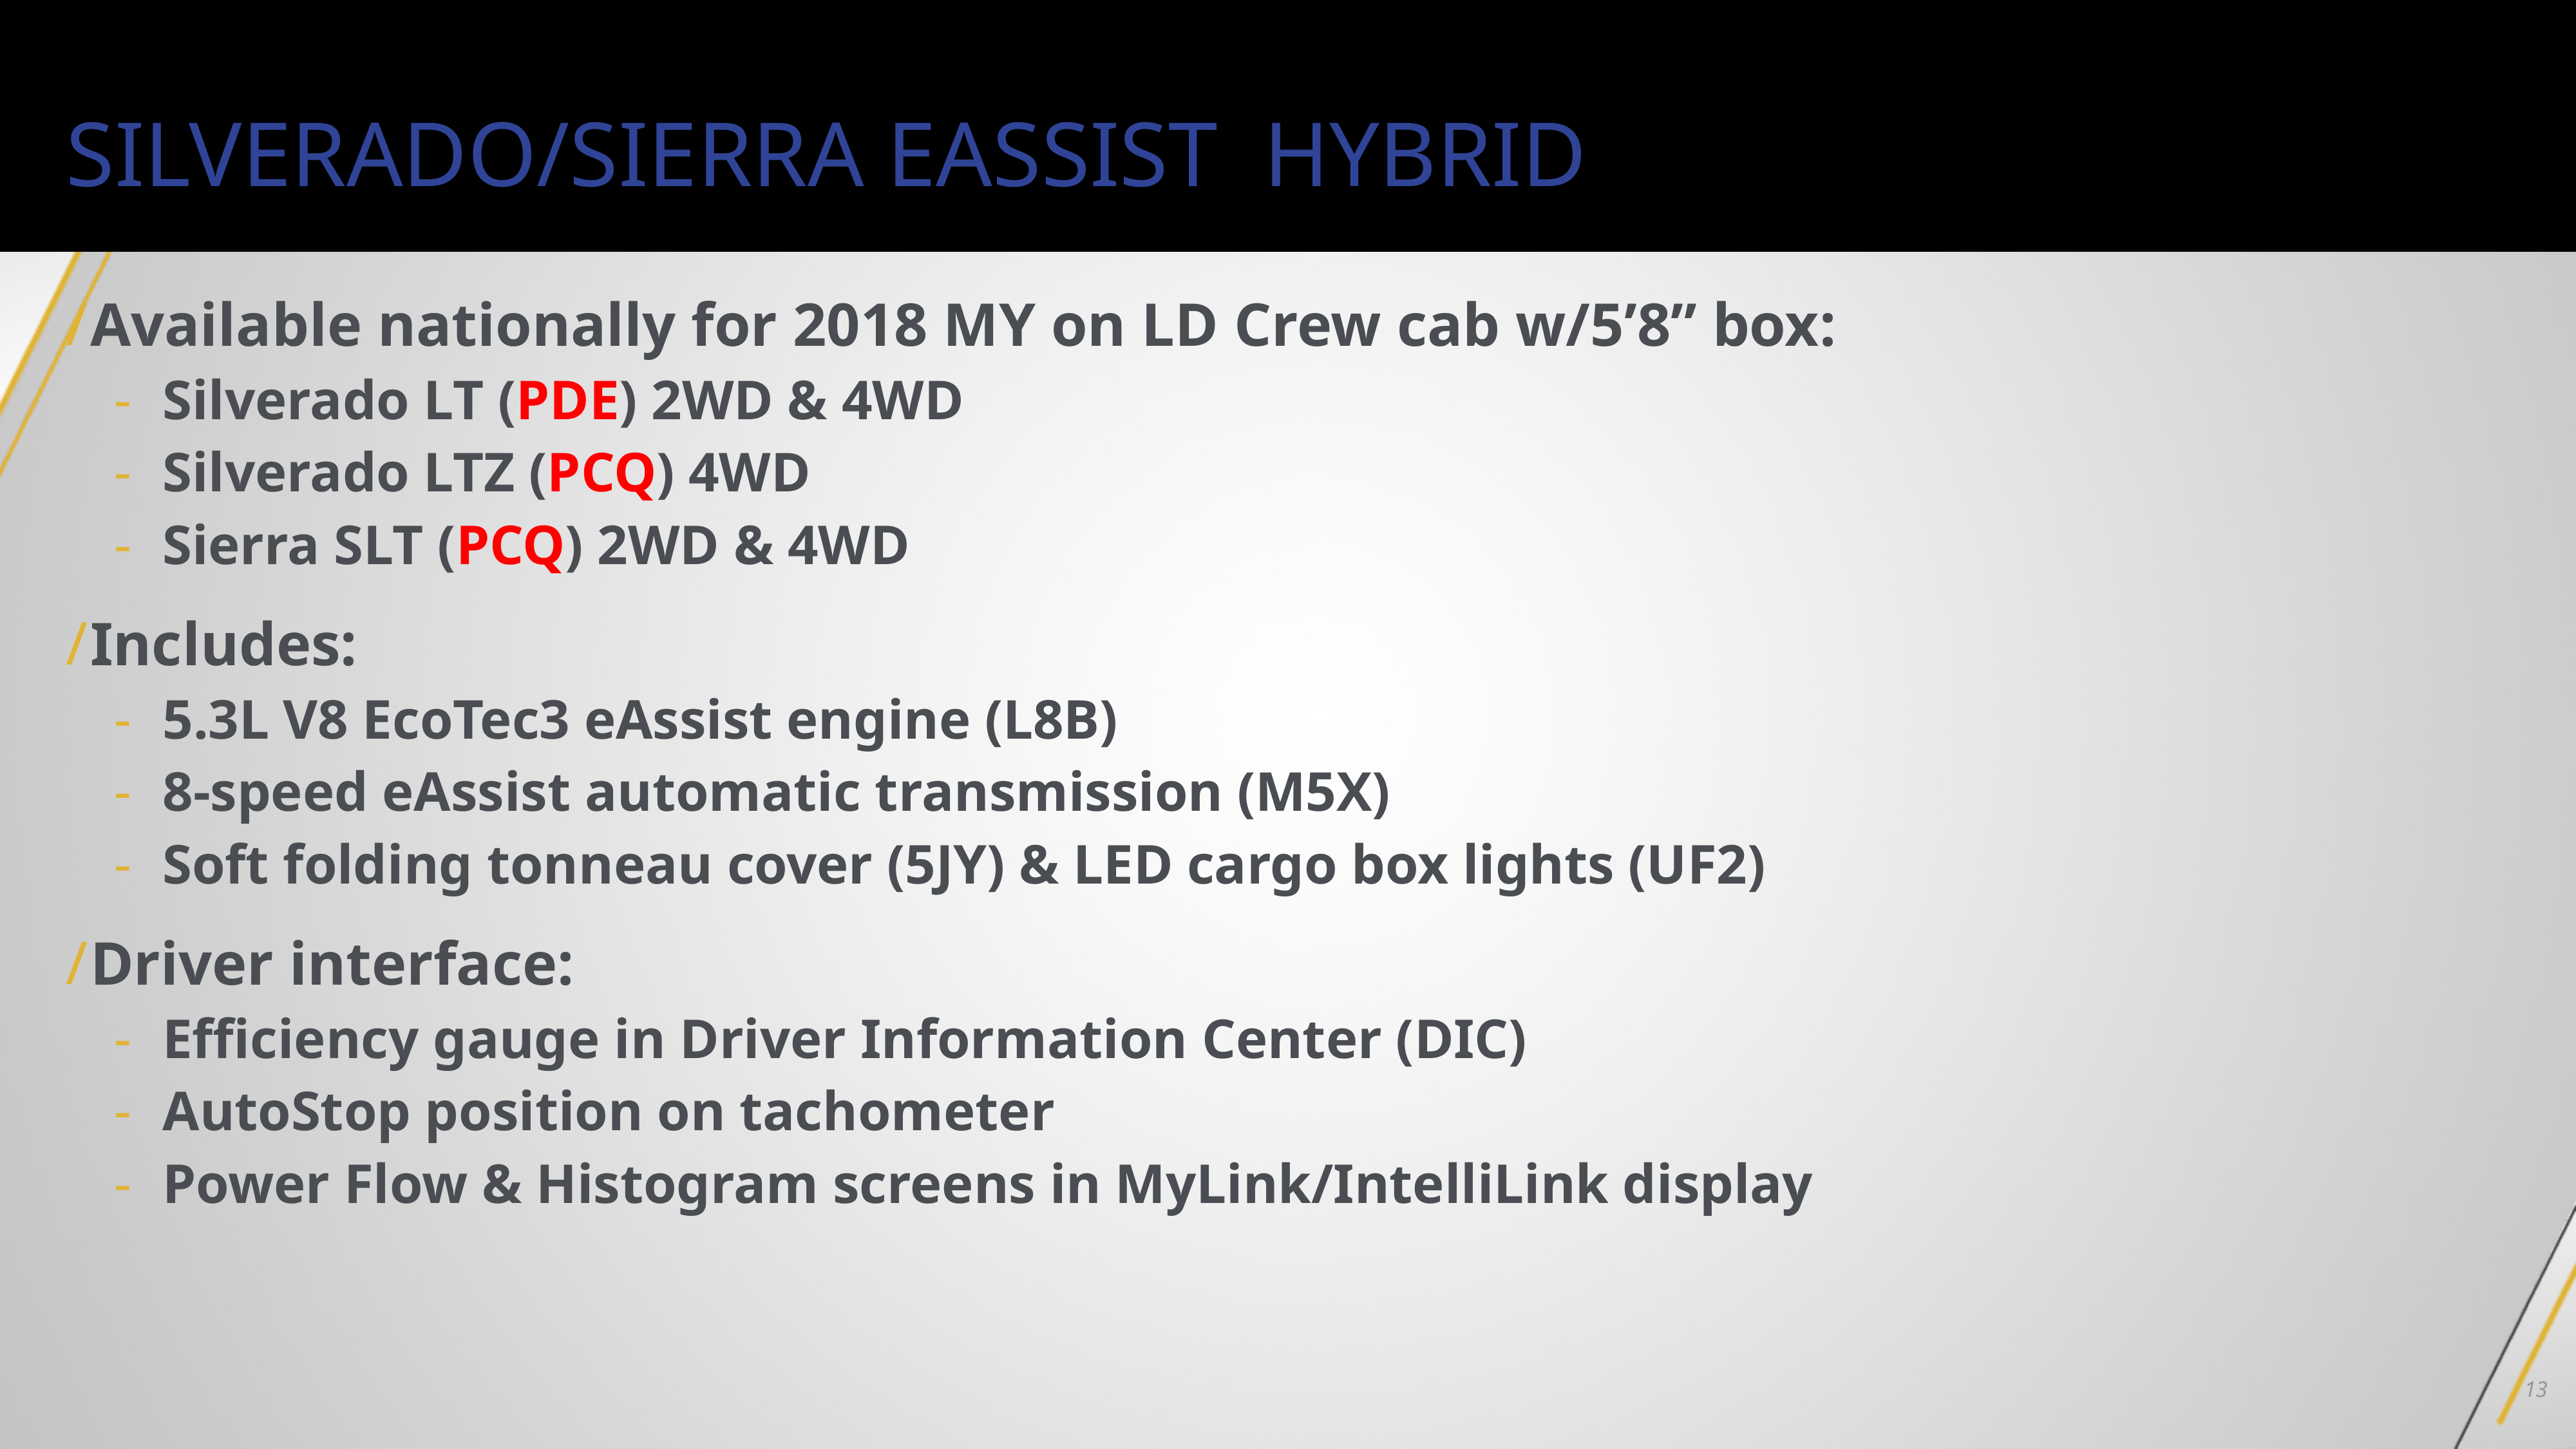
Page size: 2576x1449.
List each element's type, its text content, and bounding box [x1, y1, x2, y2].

slide_number 13 [2420, 1315, 2564, 1449]
picture [0, 252, 2576, 1449]
list Available nationally for 2018 MY on LD Crew cab w/5’8” box: Silverado LT (PDE) 2WD & 4WD Silverado LTZ (PCQ) 4WD Sierra SLT (PCQ) 2WD & 4WD Includes: 5.3L V8 EcoTec3 eAssist engine (L8B) 8-speed eAssist automatic transmission (M5X) Soft folding tonneau cover (5JY) & LED cargo box lights (UF2) Driver interface: Efficiency gauge in Driver Information Center (DIC) AutoStop position on tachometer Power Flow & Histogram screens in MyLink/IntelliLink display [56, 281, 2520, 1288]
title Silverado/Sierra eAssist Hybrid [56, 58, 2520, 208]
